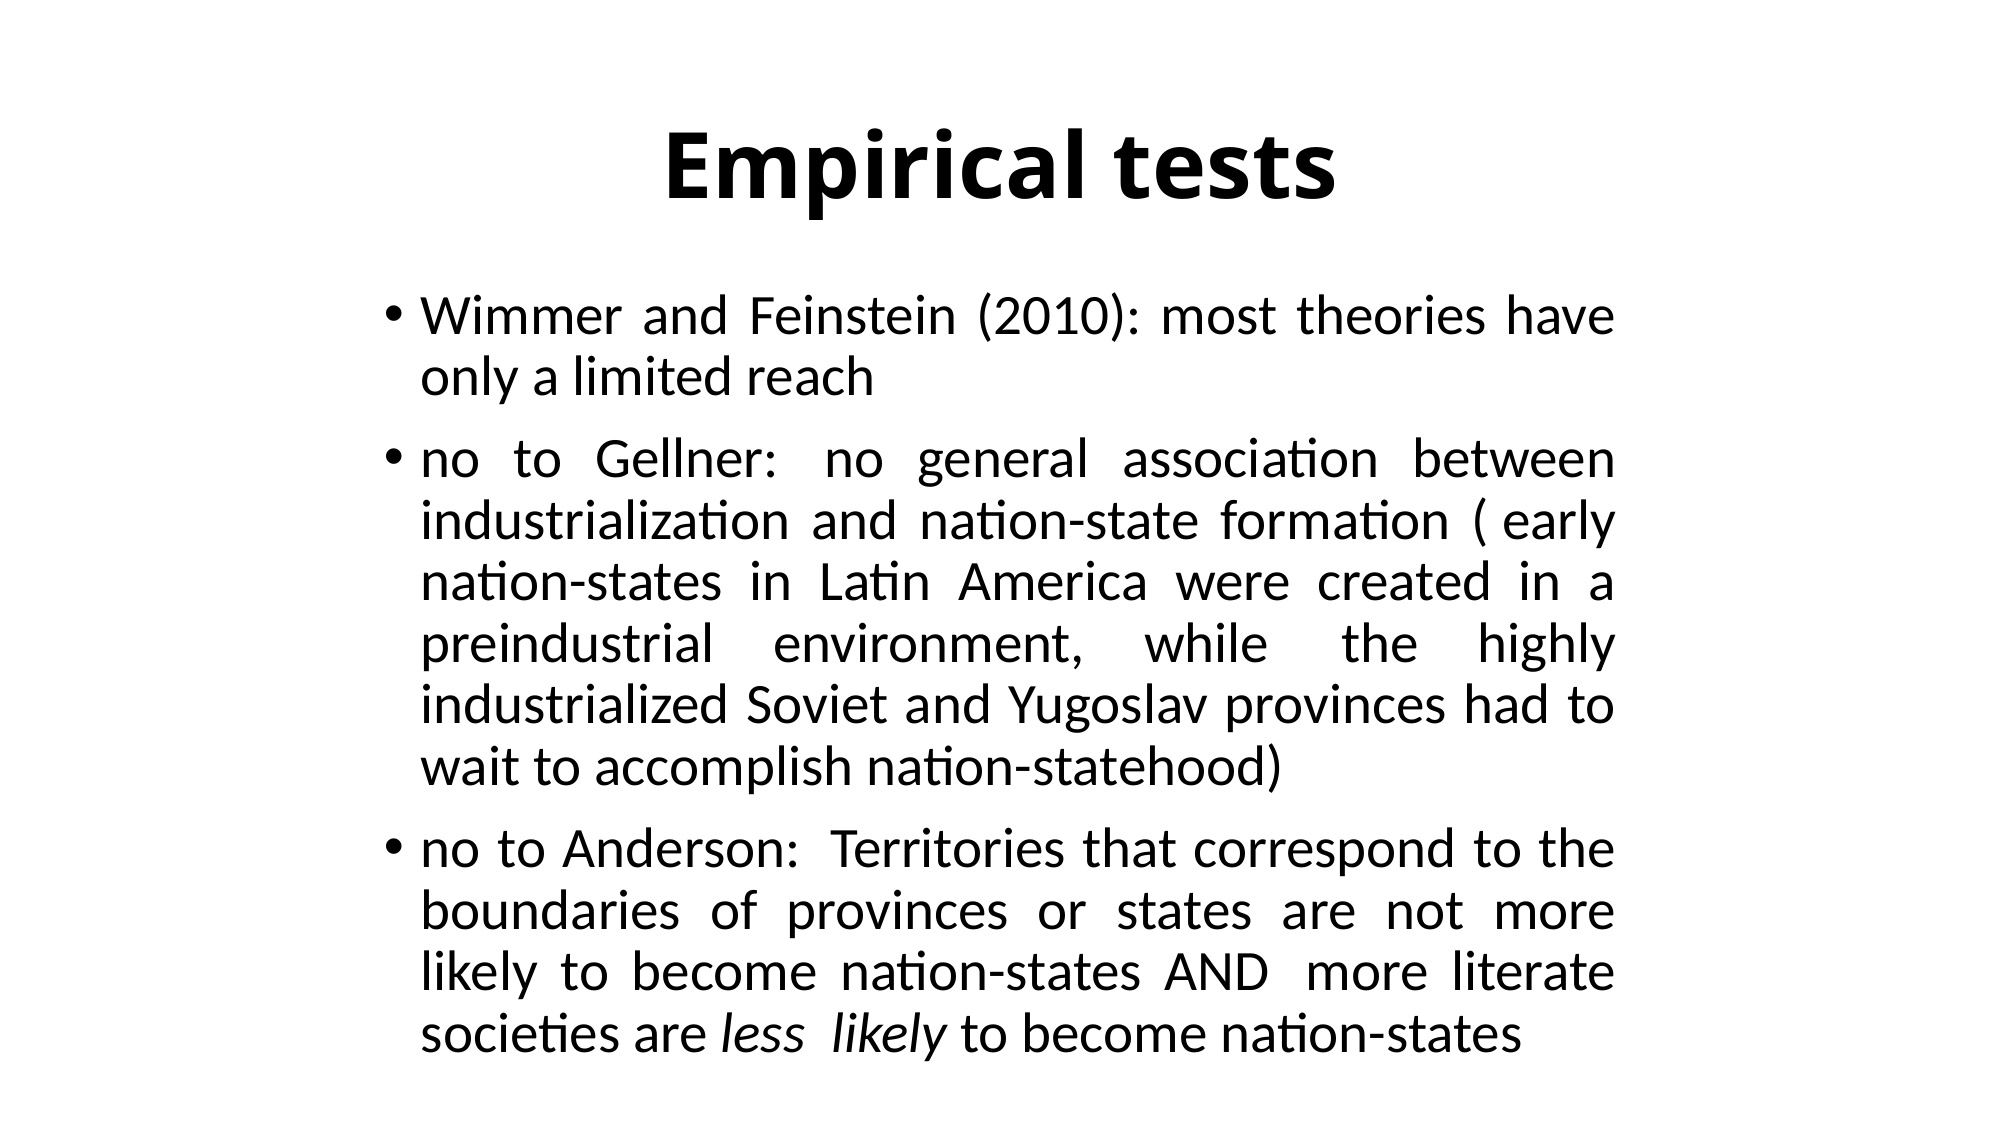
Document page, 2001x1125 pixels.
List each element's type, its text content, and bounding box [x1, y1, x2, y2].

list Wimmer and Feinstein (2010): most theories have only a limited reach no to Gellner: no general association between industrialization and nation-state formation ( early nation-states in Latin America were created in a preindustrial environment, while the highly industrialized Soviet and Yugoslav provinces had to wait to accomplish nation-statehood) no to Anderson: Territories that correspond to the boundaries of provinces or states are not more likely to become nation-states AND more literate societies are less likely to become nation-states [369, 277, 1631, 1088]
title Empirical tests [137, 59, 1863, 278]
